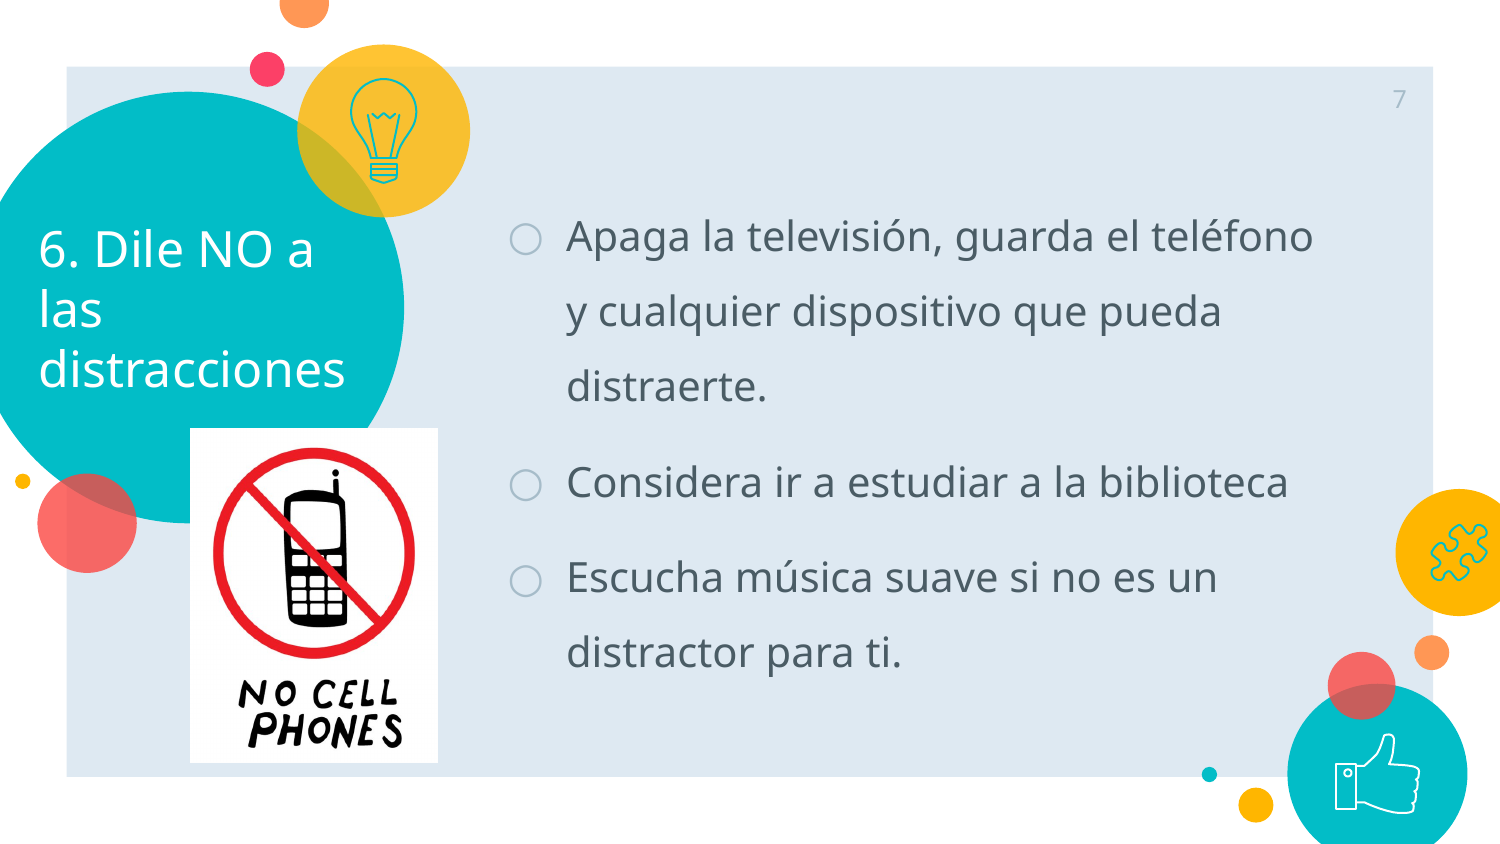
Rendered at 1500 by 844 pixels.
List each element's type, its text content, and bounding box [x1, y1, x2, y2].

picture [190, 428, 439, 764]
slide_number 7 [1331, 68, 1422, 134]
title 6. Dile NO a las distracciones [23, 91, 375, 524]
list Apaga la televisión, guarda el teléfono y cualquier dispositivo que pueda distraerte. Considera ir a estudiar a la biblioteca Escucha música suave si no es un distractor para ti. [476, 169, 1345, 706]
